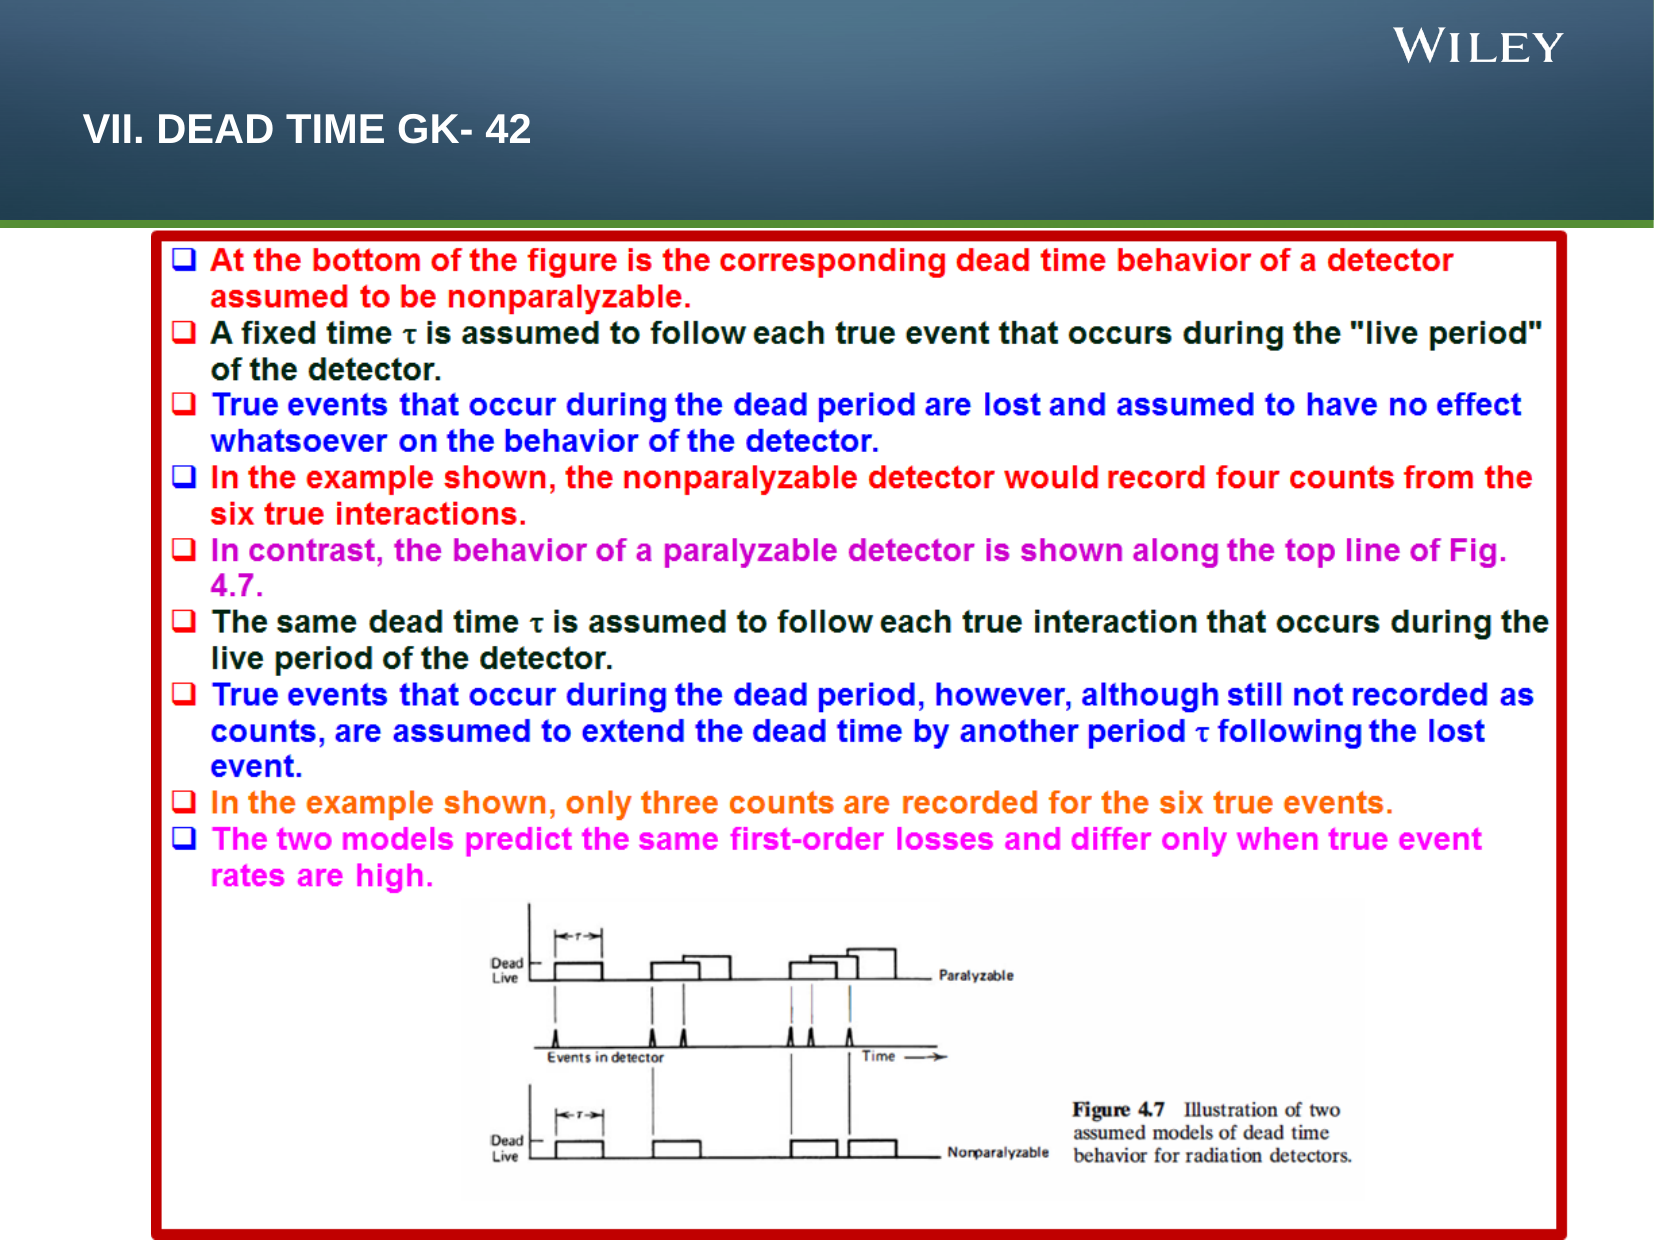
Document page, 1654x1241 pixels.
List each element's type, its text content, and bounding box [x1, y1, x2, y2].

title VII. DEAD TIME GK- 42 [82, 49, 1570, 209]
picture [0, 0, 1654, 1241]
